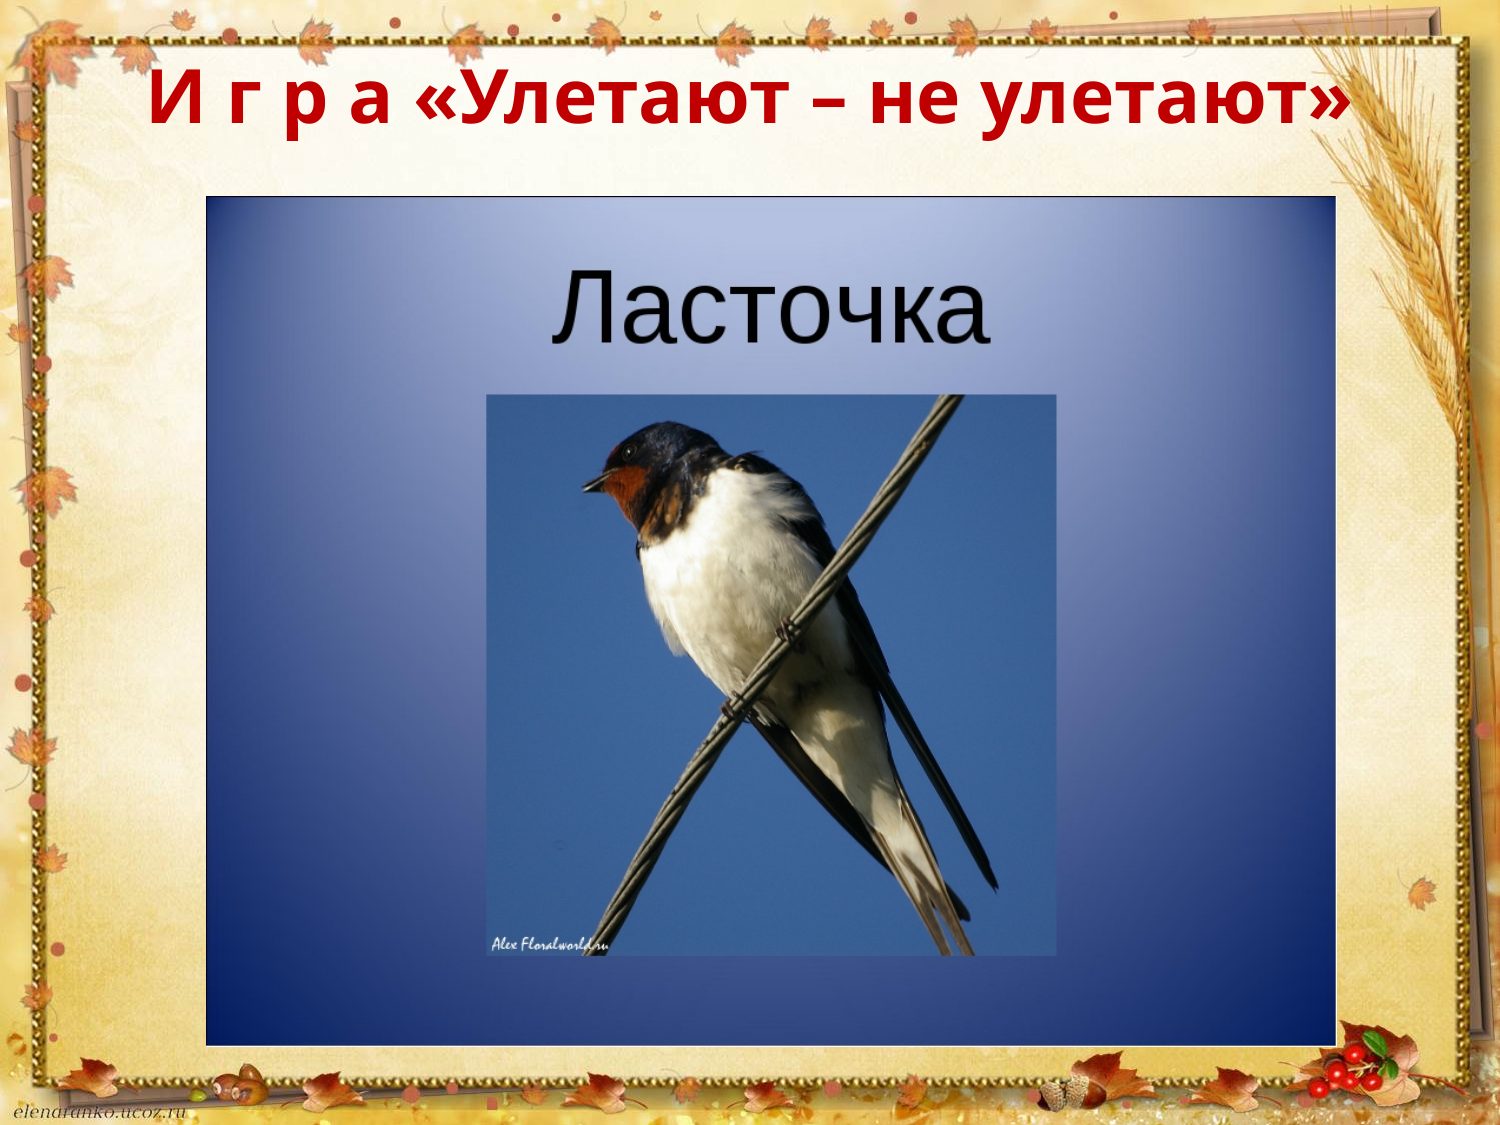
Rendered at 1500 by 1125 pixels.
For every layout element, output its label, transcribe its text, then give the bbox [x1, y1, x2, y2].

title И г р а «Улетают – не улетают» [75, 45, 1425, 233]
picture [0, 0, 1500, 1125]
